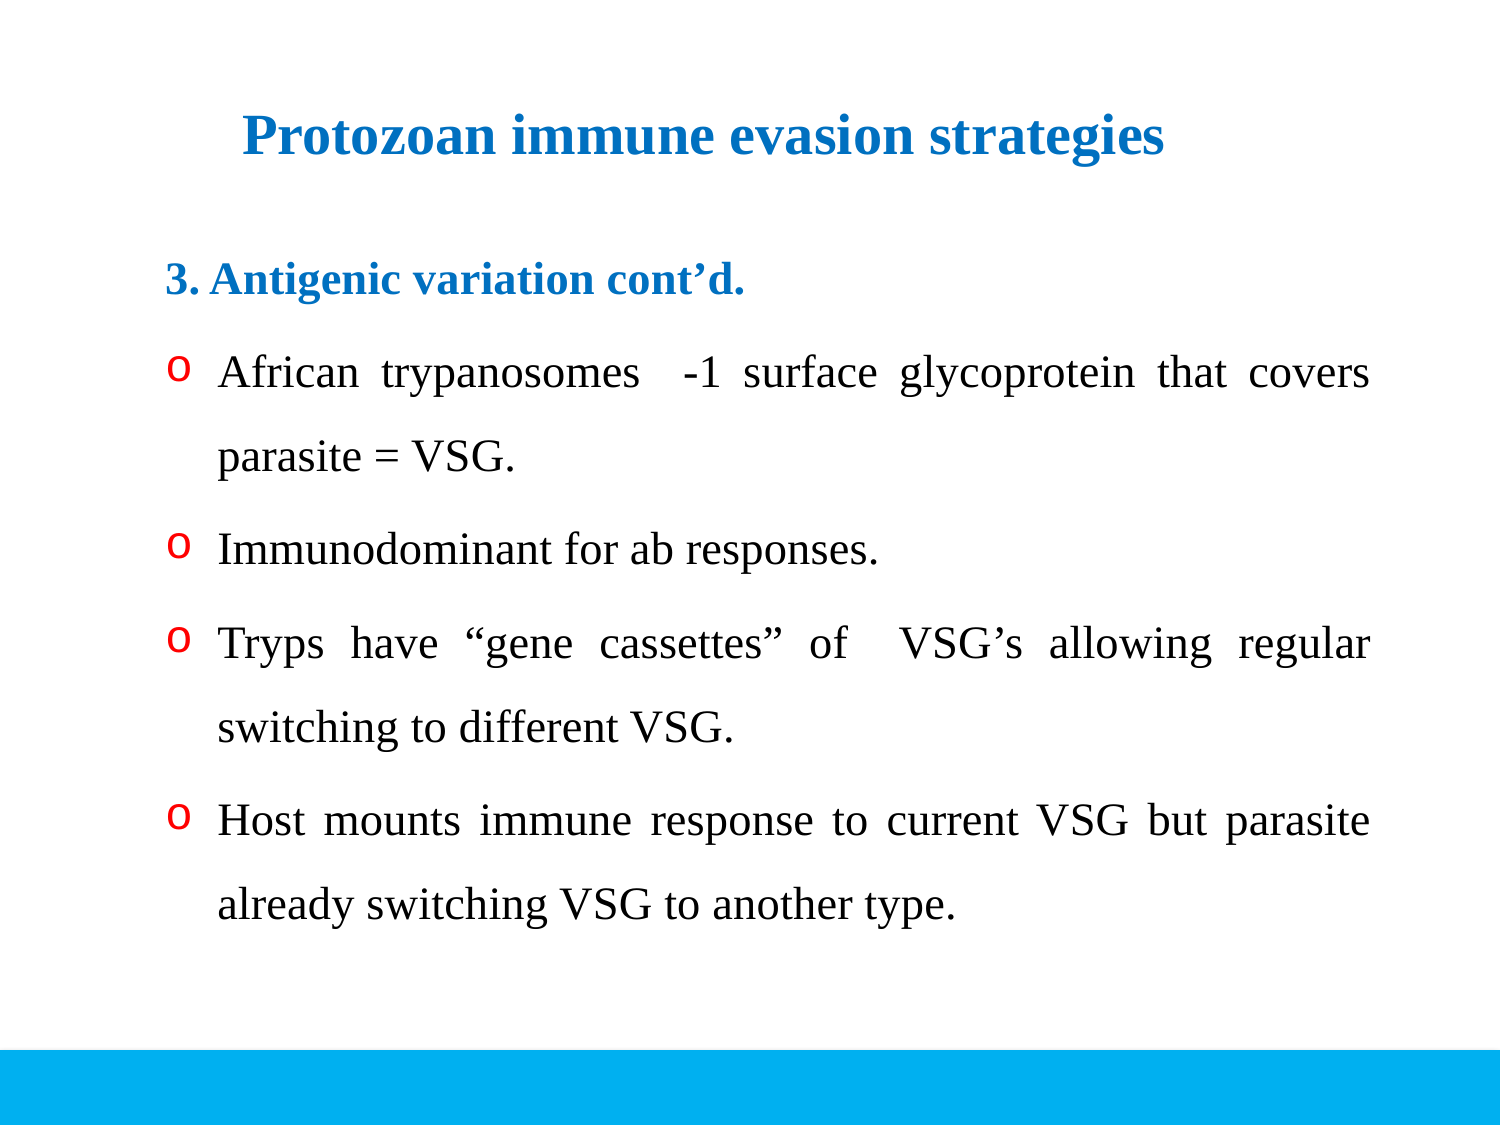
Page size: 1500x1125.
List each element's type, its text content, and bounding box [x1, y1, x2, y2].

list 3. Antigenic variation cont’d. African trypanosomes -1 surface glycoprotein that covers parasite = VSG. Immunodominant for ab responses. Tryps have “gene cassettes” of VSG’s allowing regular switching to different VSG. Host mounts immune response to current VSG but parasite already switching VSG to another type. [150, 212, 1388, 938]
text_box [0, 1049, 1500, 1125]
title Protozoan immune evasion strategies [66, 37, 1342, 225]
